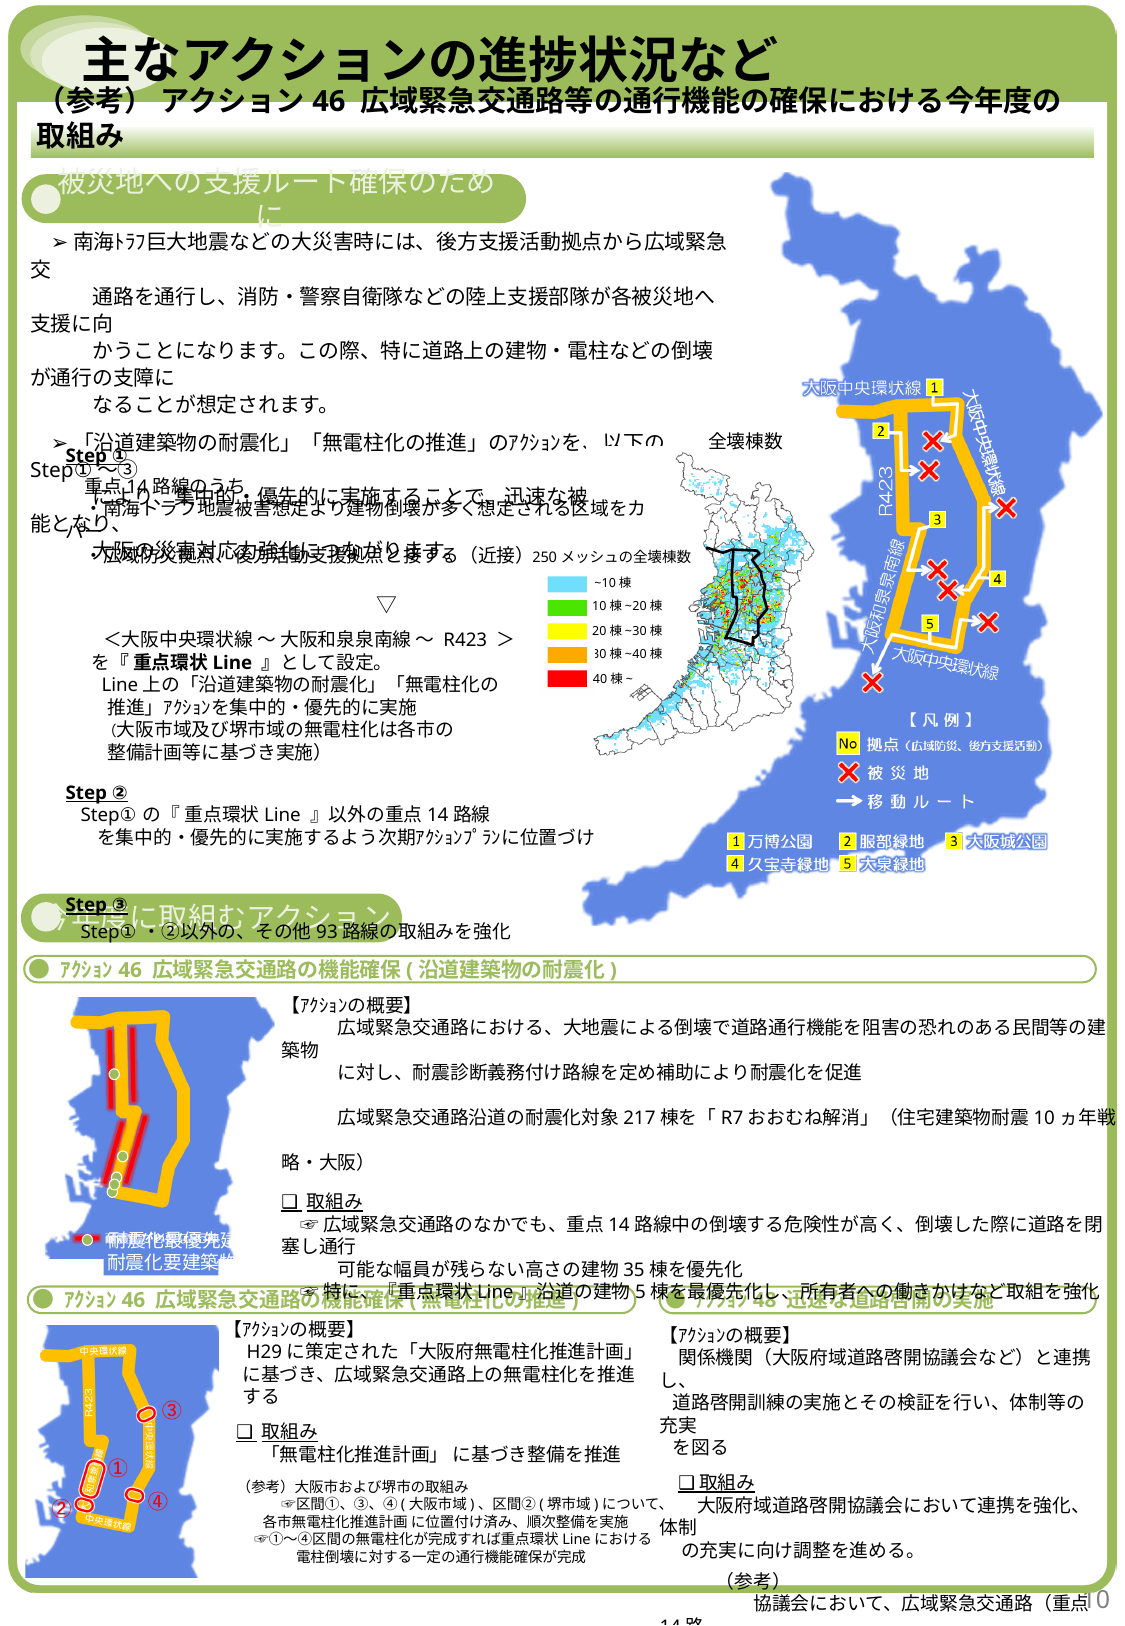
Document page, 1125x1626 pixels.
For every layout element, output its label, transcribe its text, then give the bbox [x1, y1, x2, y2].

picture [24, 997, 288, 1259]
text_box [21, 173, 527, 224]
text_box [659, 1286, 1097, 1324]
slide_number 9 [862, 1538, 1125, 1625]
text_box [23, 955, 1097, 984]
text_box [8, 5, 1117, 1593]
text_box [27, 1285, 660, 1323]
picture [578, 171, 1104, 927]
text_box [0, 892, 464, 943]
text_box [538, 567, 573, 696]
picture [24, 1325, 220, 1579]
